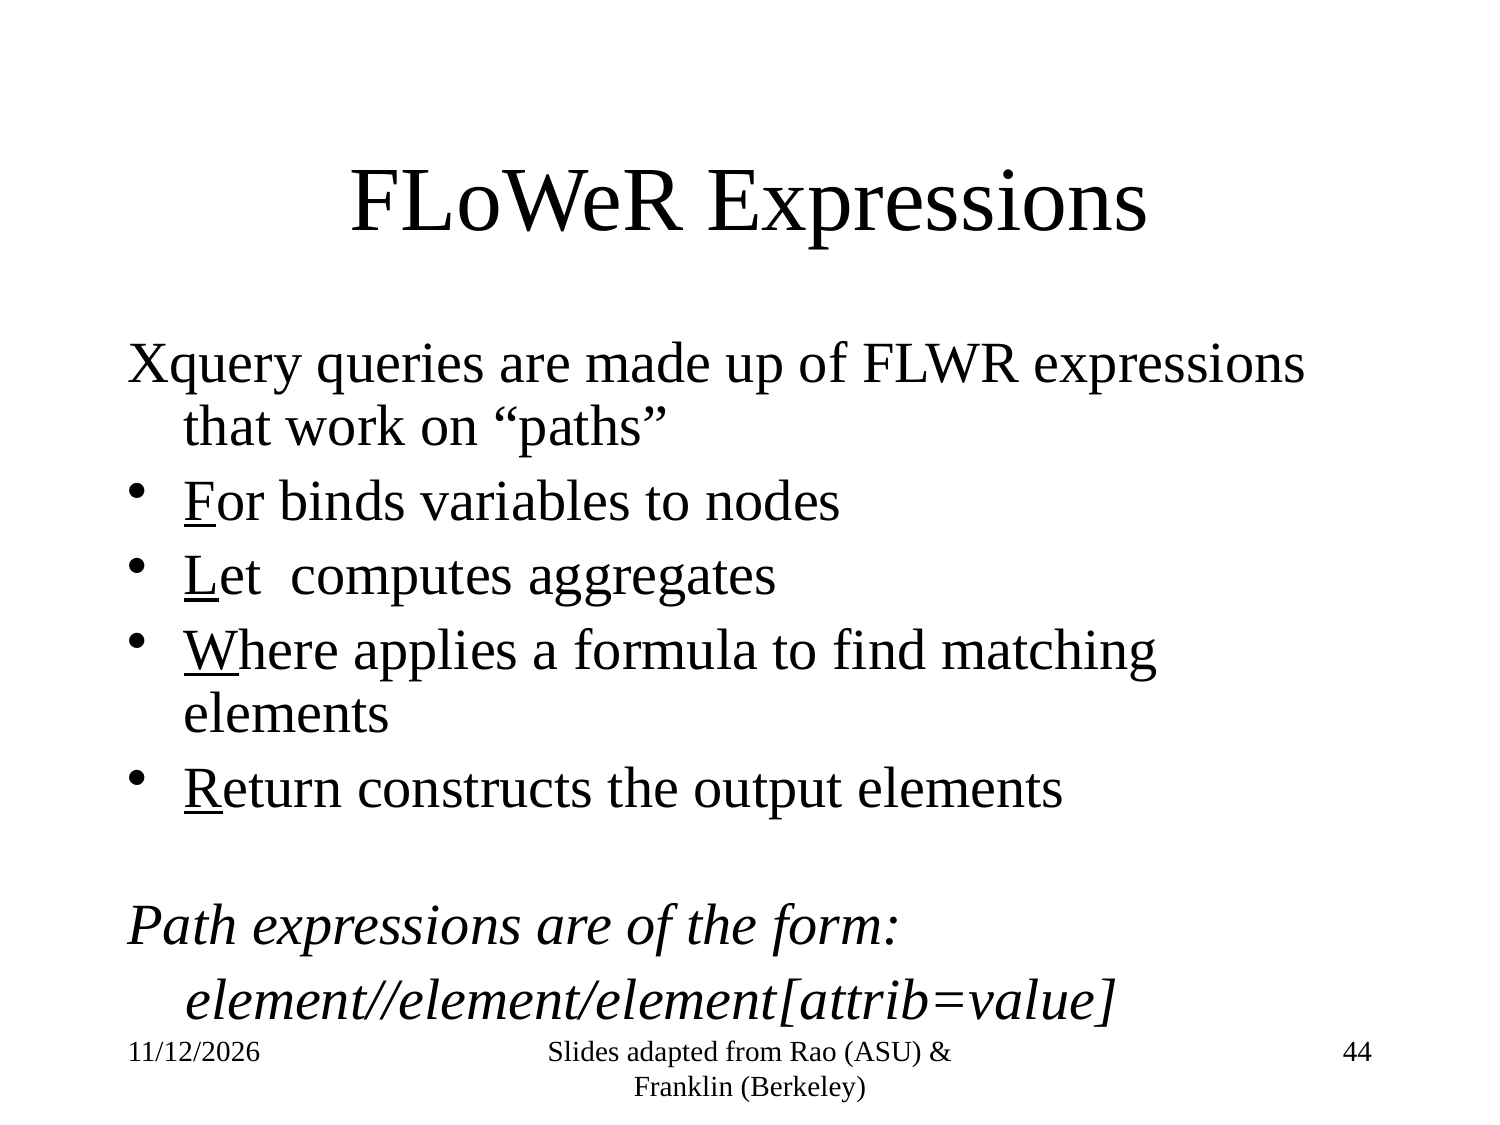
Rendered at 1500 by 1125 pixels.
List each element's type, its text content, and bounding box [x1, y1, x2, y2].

footer Slides adapted from Rao (ASU) & Franklin (Berkeley) [512, 1024, 988, 1101]
list Xquery queries are made up of FLWR expressions that work on “paths” For binds variables to nodes Let computes aggregates Where applies a formula to find matching elements Return constructs the output elements Path expressions are of the form: element//element/element[attrib=value] [112, 324, 1388, 1001]
title FLoWeR Expressions [112, 99, 1388, 288]
slide_number 44 [1074, 1024, 1388, 1101]
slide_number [112, 1024, 426, 1101]
